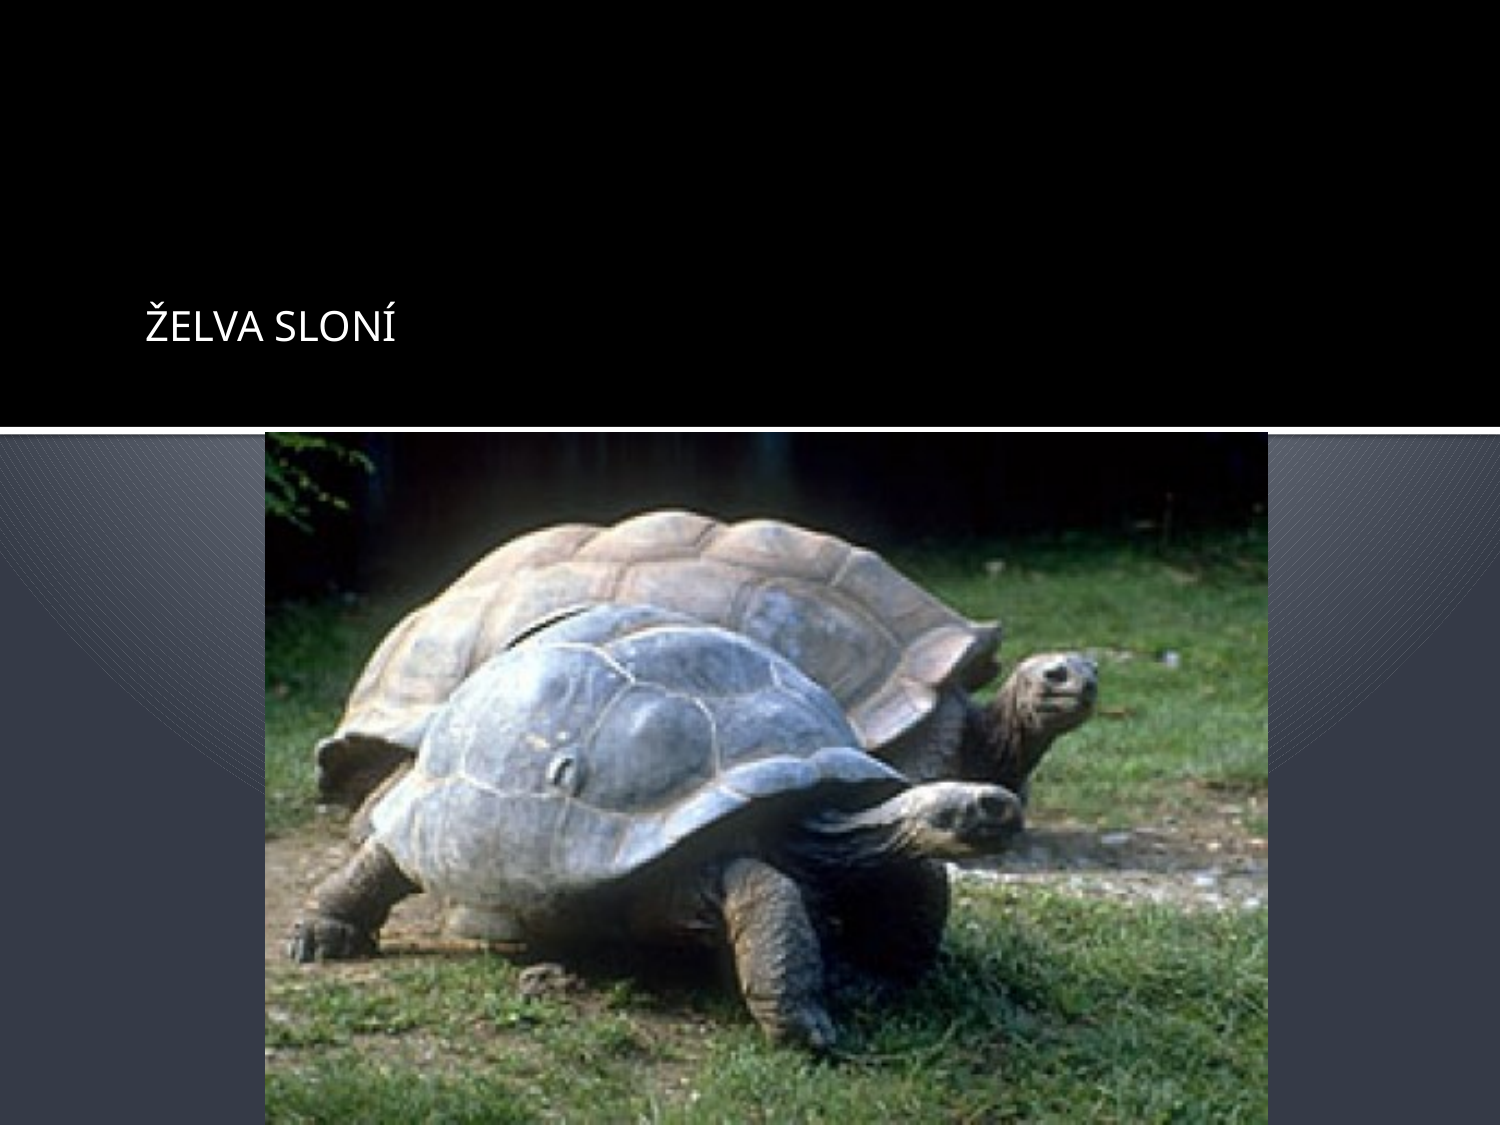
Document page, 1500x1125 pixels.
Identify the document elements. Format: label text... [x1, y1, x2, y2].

list ŽELVA SLONÍ [121, 299, 1438, 413]
picture [265, 432, 1268, 1125]
